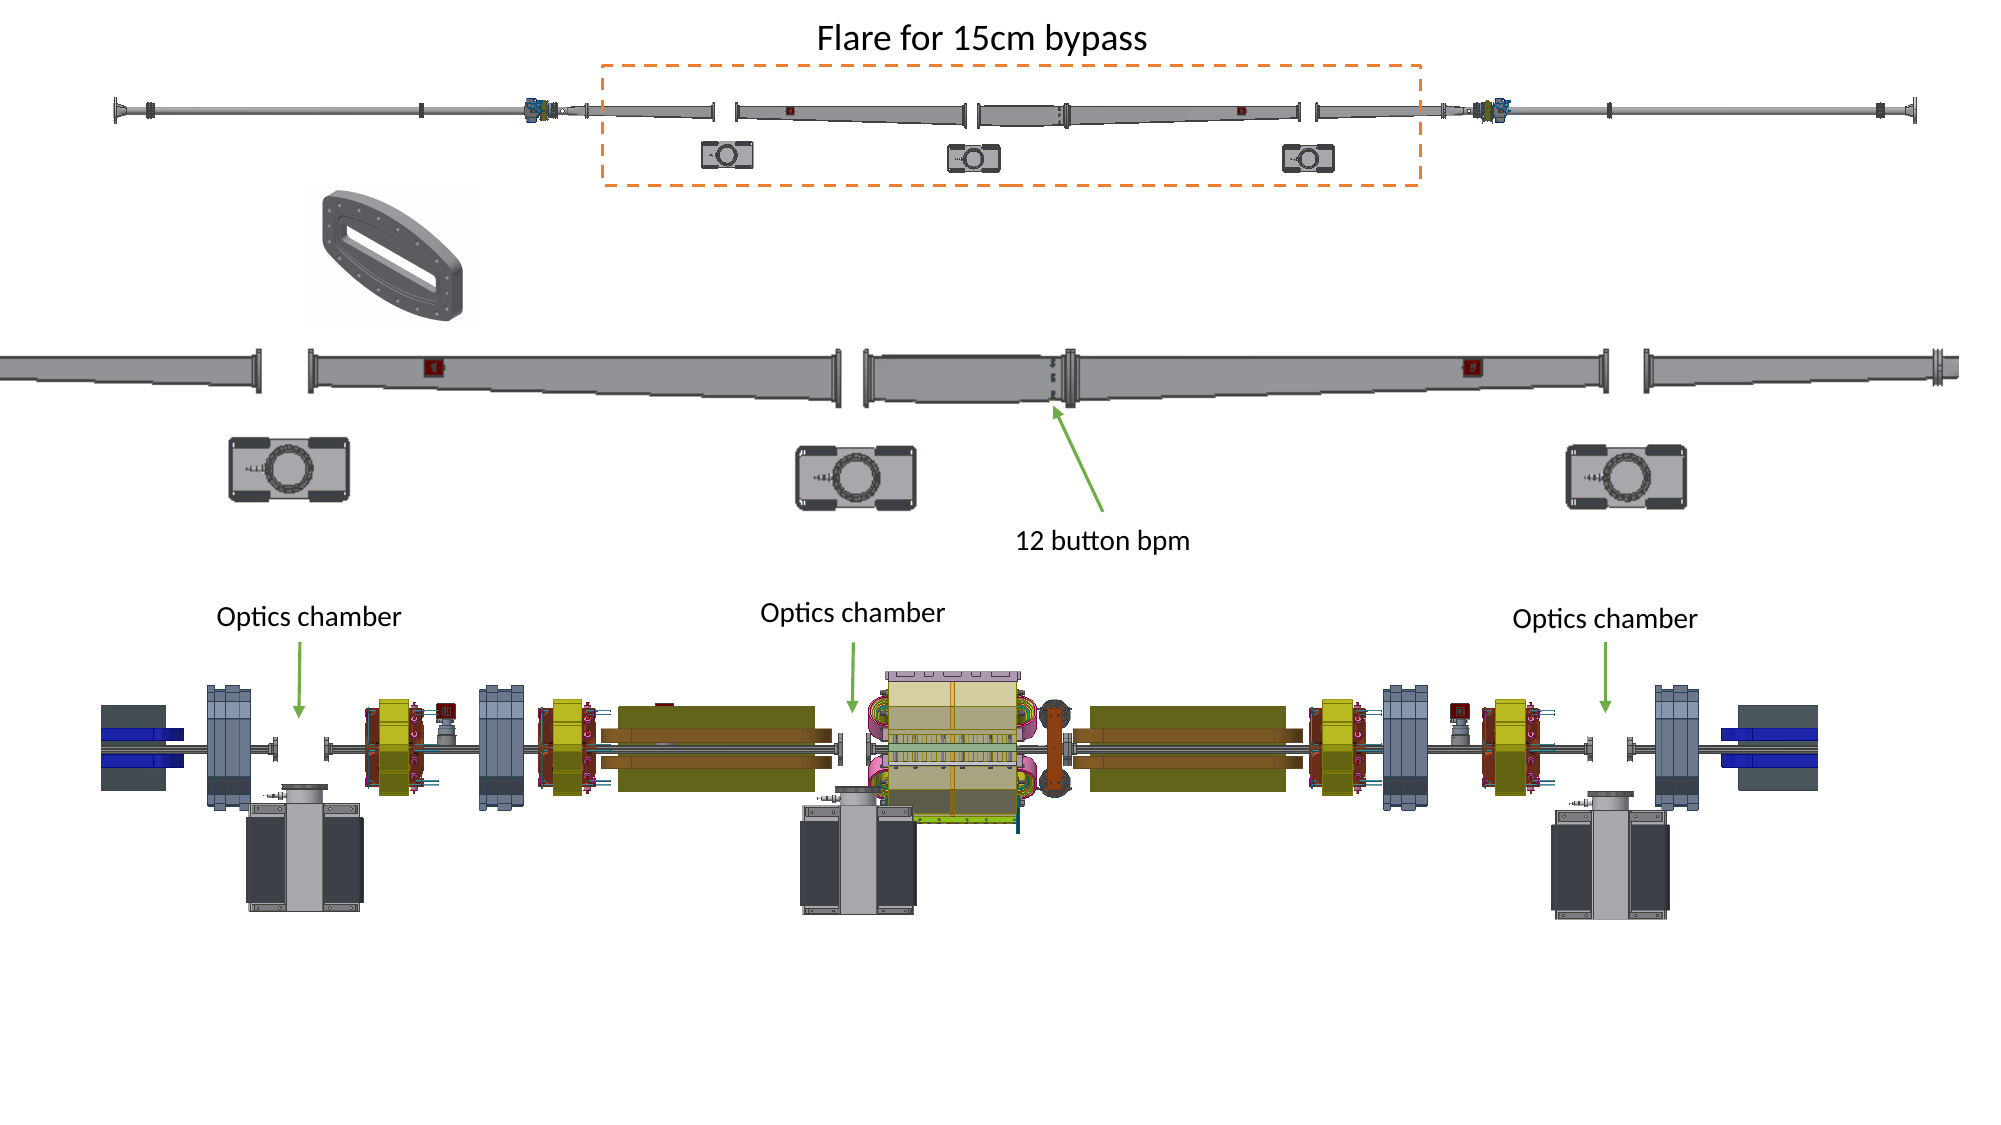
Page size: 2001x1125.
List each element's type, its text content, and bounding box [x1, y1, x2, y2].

picture [0, 65, 1959, 543]
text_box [1053, 405, 1103, 512]
text_box Optics chamber [1497, 592, 1714, 633]
text_box Optics chamber [745, 586, 962, 633]
picture [101, 633, 1818, 958]
text_box Optics chamber [201, 590, 418, 633]
text_box 12 button bpm [993, 543, 1213, 564]
text_box Flare for 15cm bypass [802, 5, 1164, 65]
